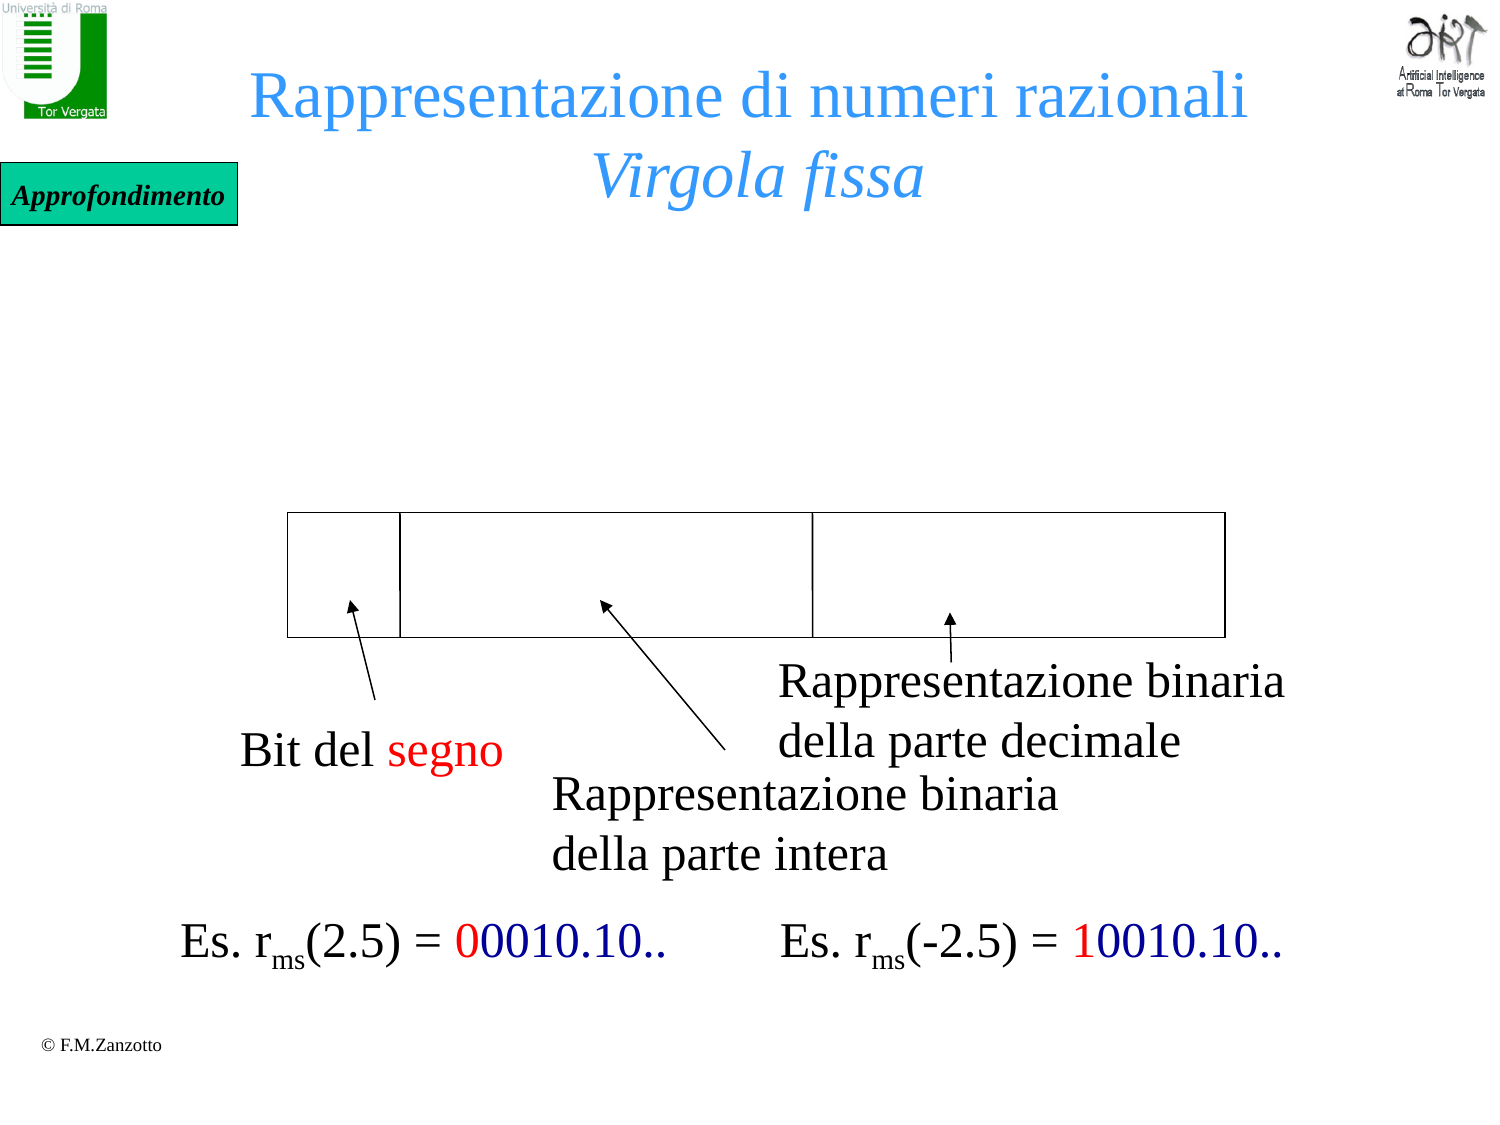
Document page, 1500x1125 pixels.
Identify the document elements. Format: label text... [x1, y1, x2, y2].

text_box [813, 512, 1225, 638]
text_box [287, 512, 812, 638]
text_box Approfondimento [0, 162, 238, 225]
text_box Bit del segno [225, 709, 519, 785]
title Rappresentazione di numeri razionali Virgola fissa [112, 74, 1388, 188]
text_box Rappresentazione binaria della parte decimale [1090, 640, 1313, 775]
picture [1387, 8, 1495, 101]
text_box Es. rms(-2.5) = 10010.10.. [765, 899, 1299, 983]
text_box [346, 600, 376, 701]
text_box Es. rms(2.5) = 00010.10.. [165, 899, 683, 983]
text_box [537, 599, 1087, 888]
picture [1, 1, 107, 119]
